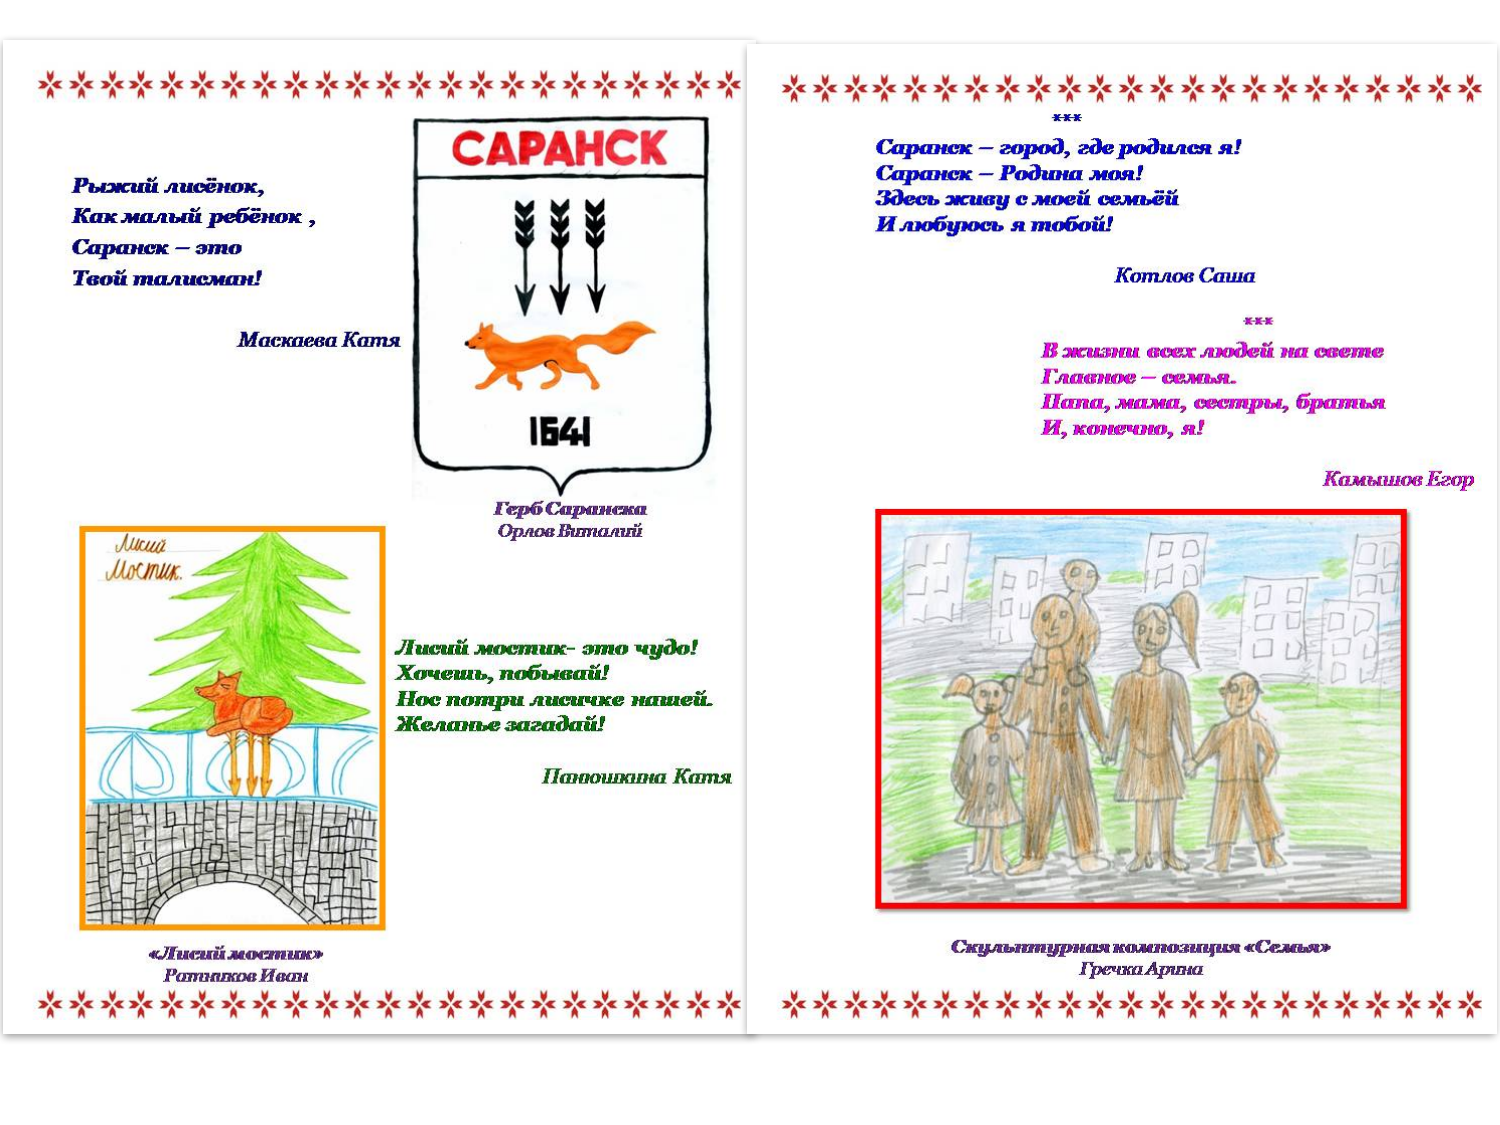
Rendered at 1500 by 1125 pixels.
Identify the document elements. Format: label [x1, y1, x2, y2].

picture [761, 58, 1483, 1020]
picture [17, 54, 742, 1020]
